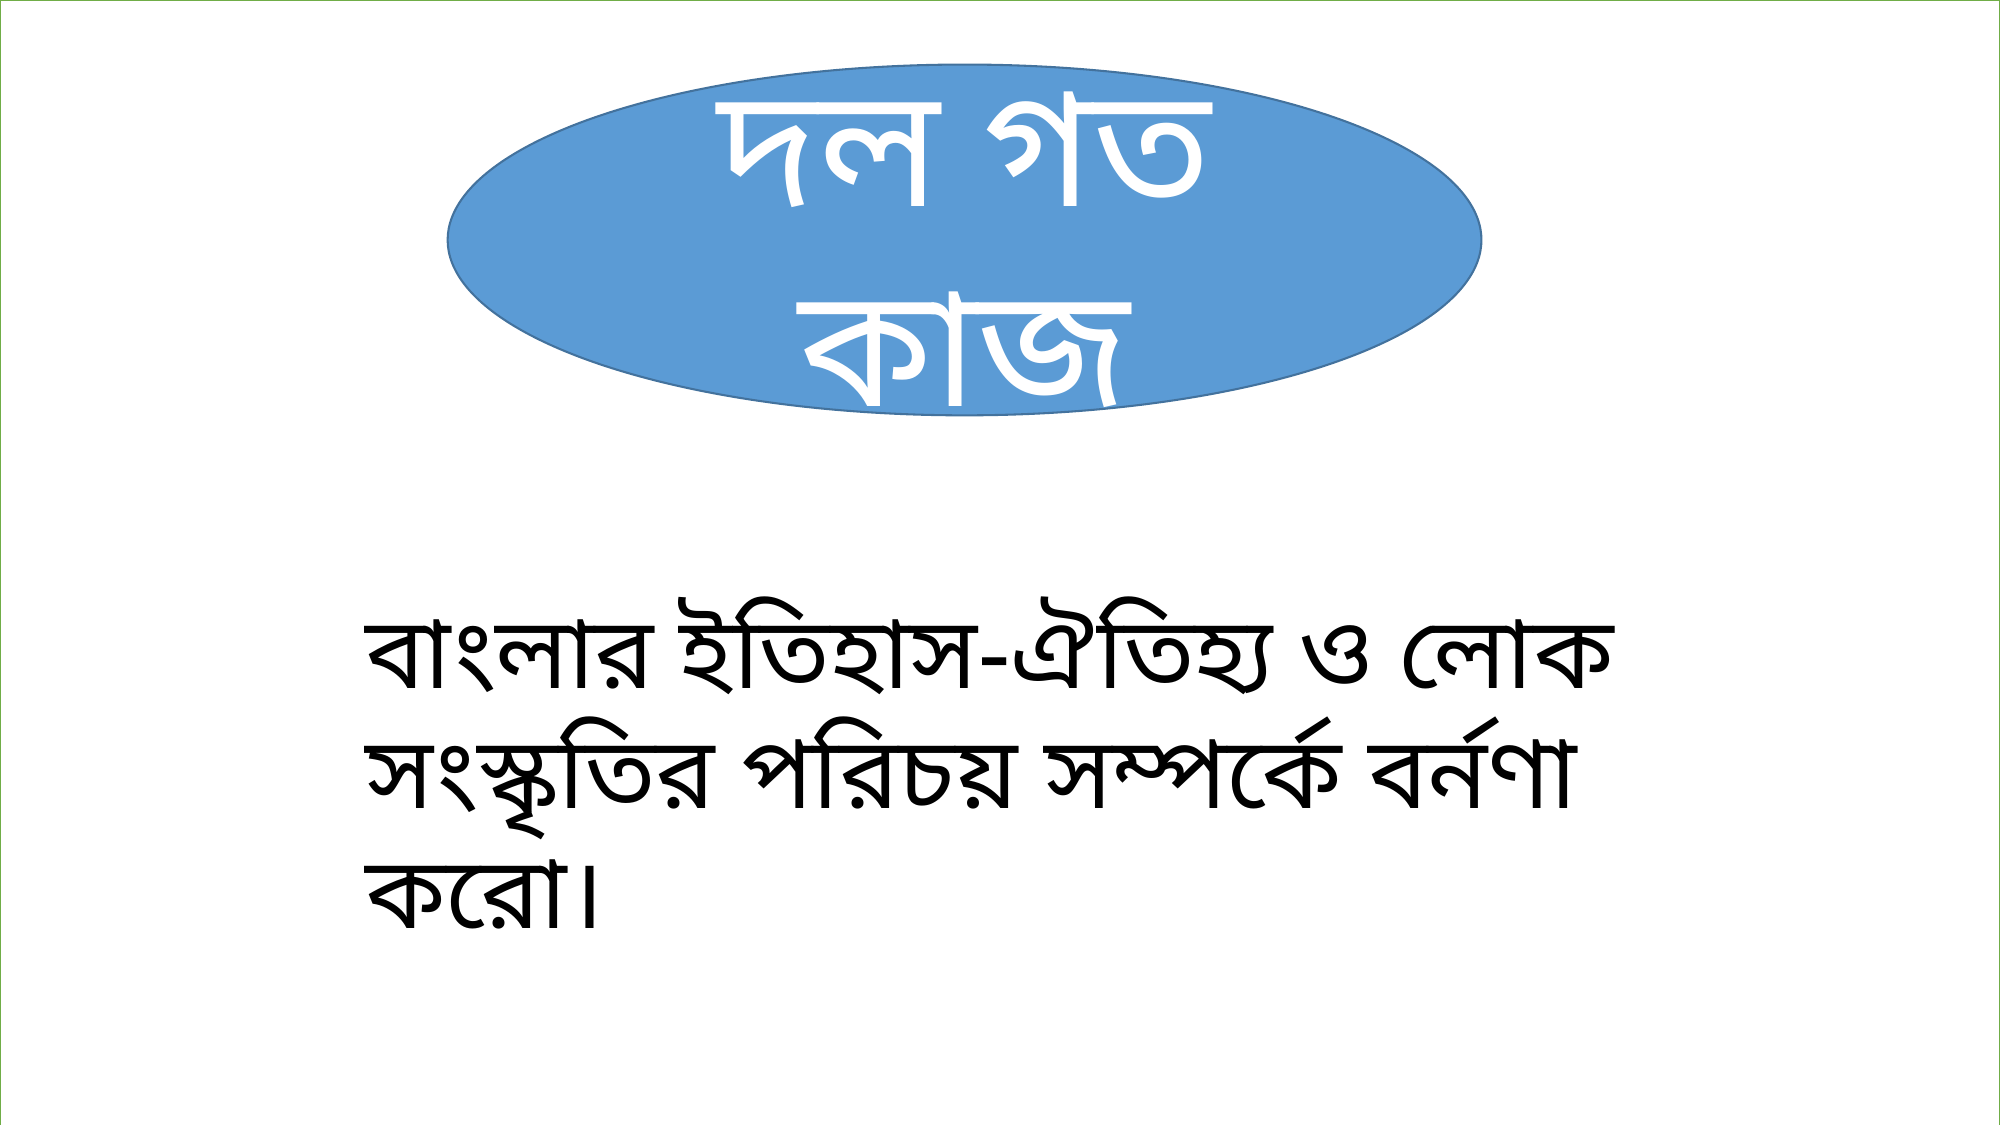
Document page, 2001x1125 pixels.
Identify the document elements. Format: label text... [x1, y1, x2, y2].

text_box দল গত কাজ [446, 63, 1483, 417]
text_box বাংলার ইতিহাস-ঐতিহ্য ও লোক সংস্কৃতির পরিচয় সম্পর্কে বর্নণা করো। [350, 581, 1667, 957]
text_box [0, 0, 2000, 1125]
